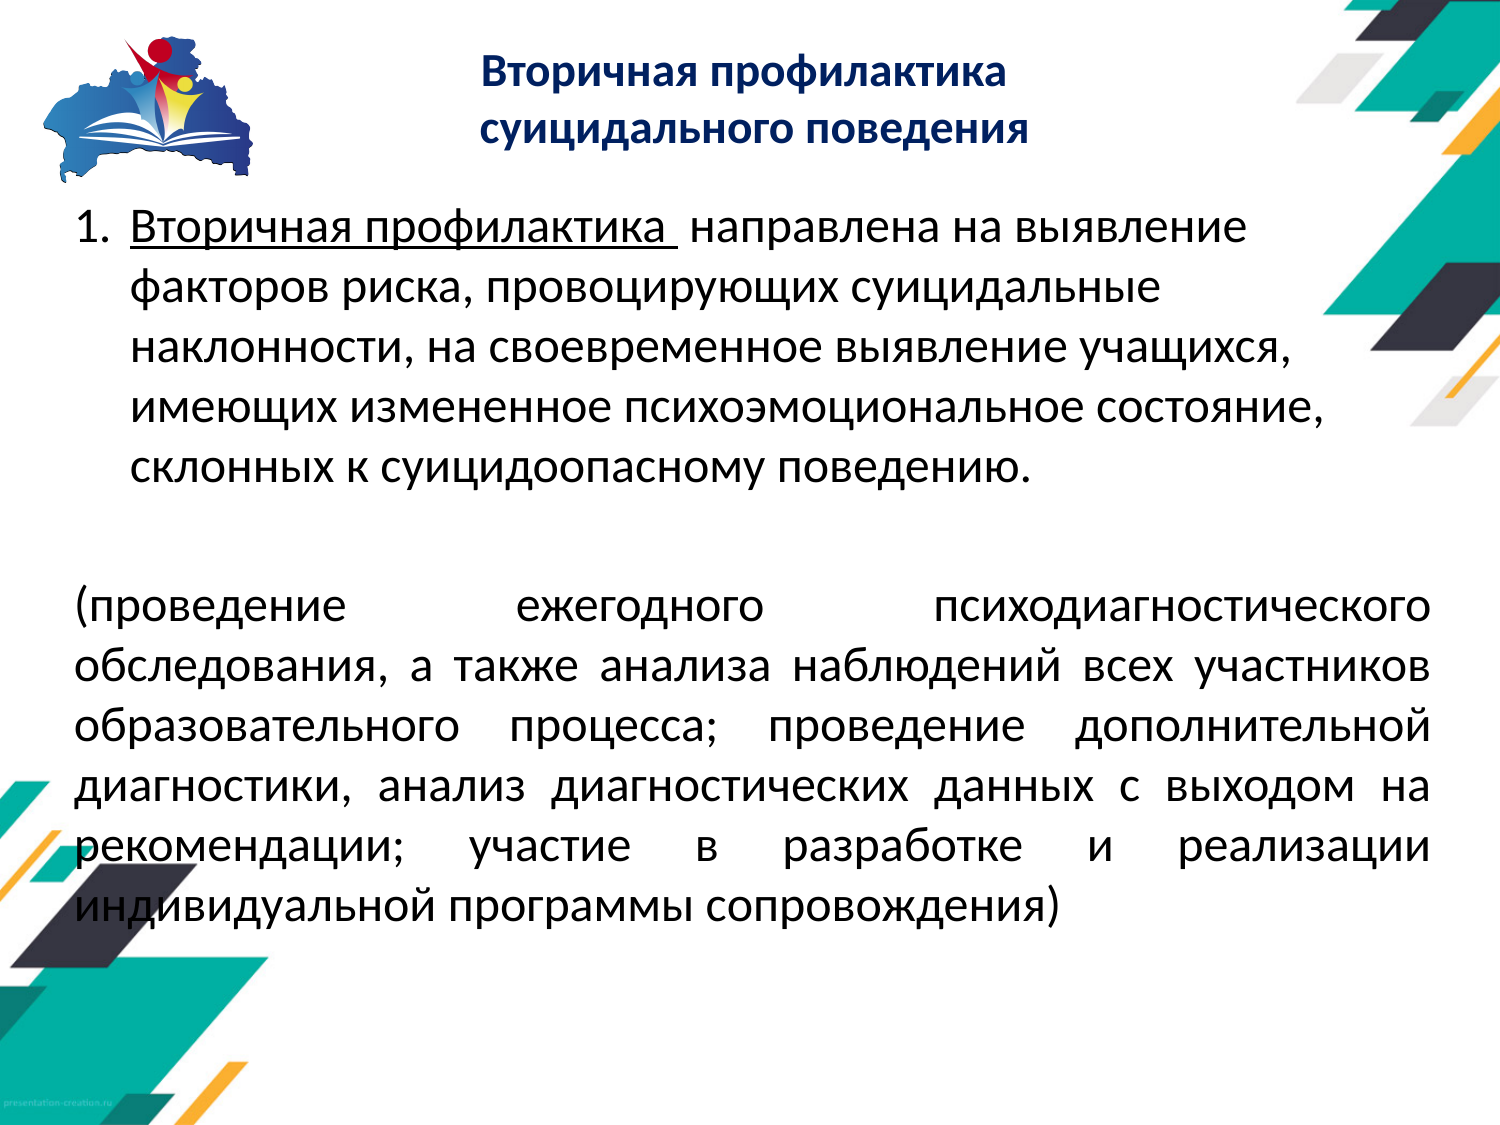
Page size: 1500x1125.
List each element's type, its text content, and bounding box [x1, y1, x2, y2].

title Вторичная профилактика суицидального поведения [150, 30, 1350, 161]
list Вторичная профилактика направлена на выявление факторов риска, провоцирующих суицидальные наклонности, на своевременное выявление учащихся, имеющих измененное психоэмоциональное состояние, склонных к суицидоопасному поведению. (проведение ежегодного психодиагностического обследования, а также анализа наблюдений всех участников образовательного процесса; проведение дополнительной диагностики, анализ диагностических данных с выходом на рекомендации; участие в разработке и реализации индивидуальной программы сопровождения) [53, 184, 1447, 1071]
picture [0, 0, 1500, 1125]
